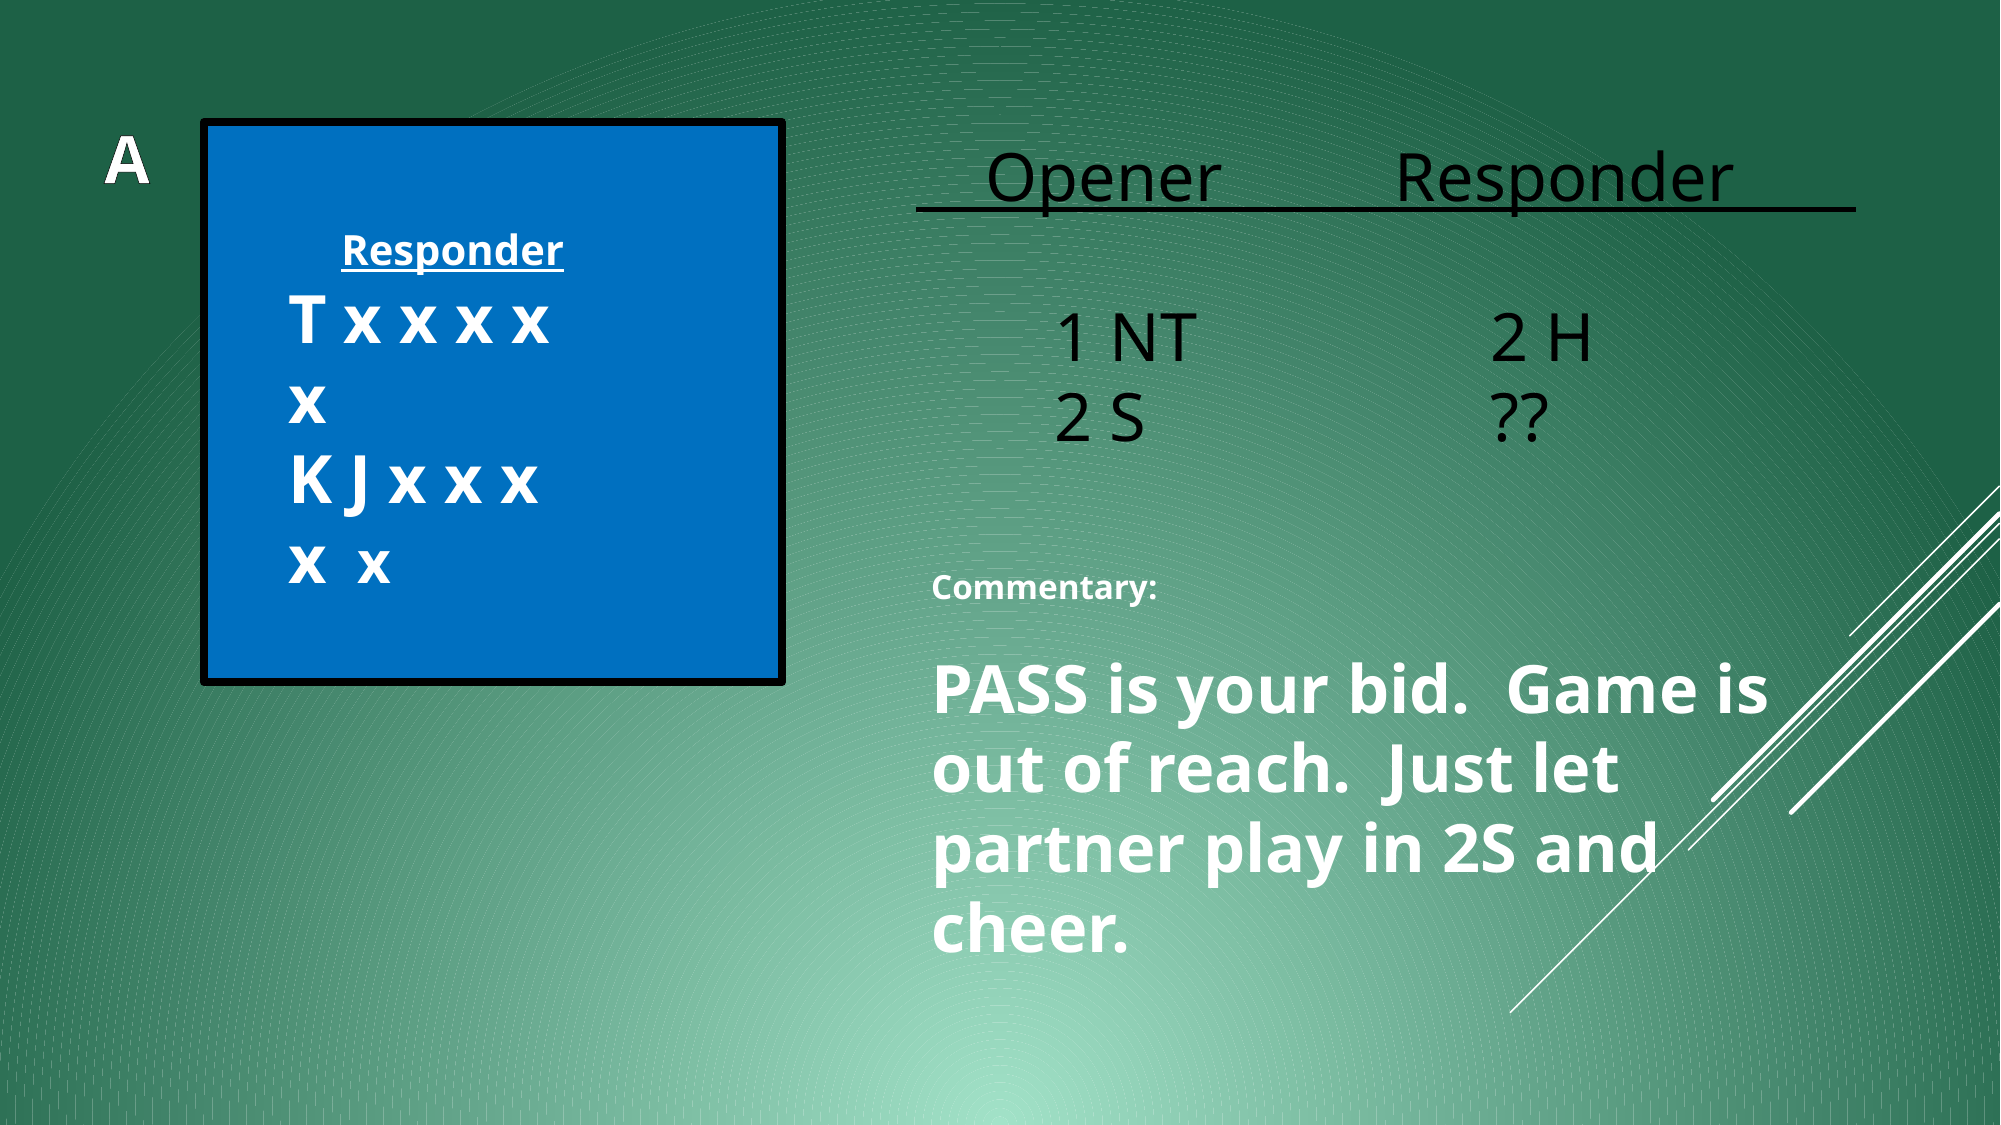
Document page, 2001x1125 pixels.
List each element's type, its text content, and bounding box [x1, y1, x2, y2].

text_box Responder T x x x x x K J x x x x x [204, 122, 782, 682]
text_box Commentary: PASS is your bid. Game is out of reach. Just let partner play in 2S and cheer. [916, 559, 1888, 1044]
slide_number 4 [1700, 915, 1888, 1025]
text_box Opener Responder 1 NT 2 H 2 S ?? [901, 127, 1925, 463]
text_box A [75, 109, 179, 205]
